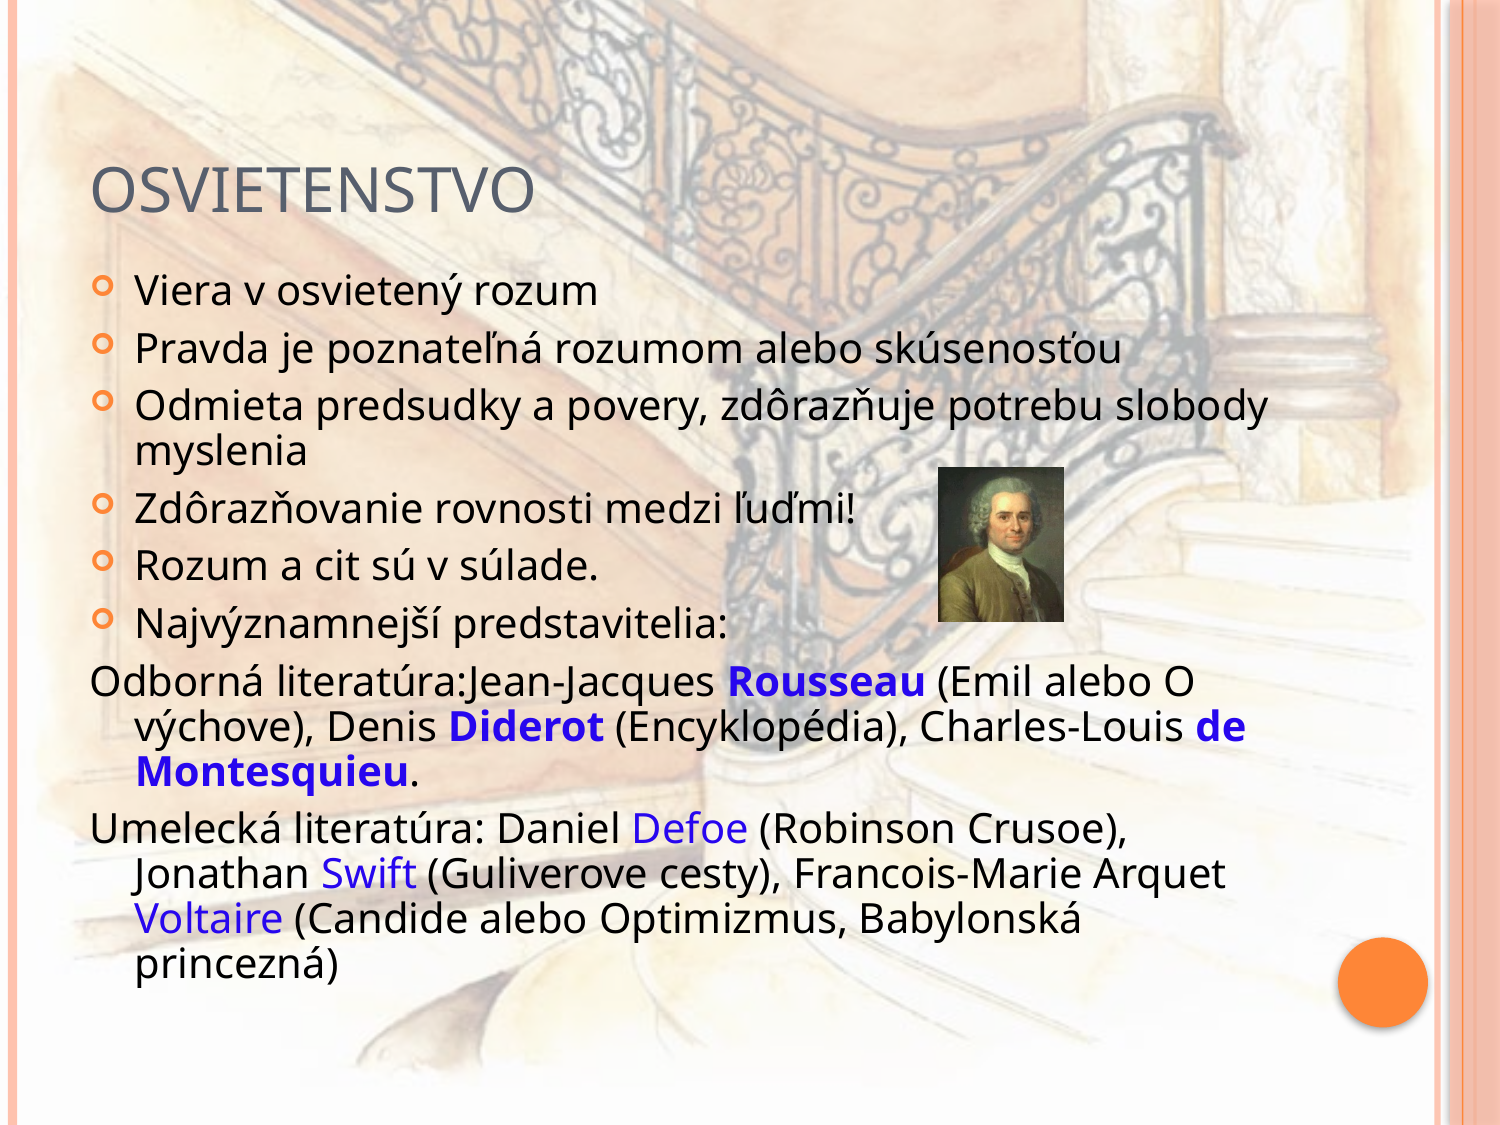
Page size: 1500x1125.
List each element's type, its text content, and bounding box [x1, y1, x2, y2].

title Osvietenstvo [75, 45, 1300, 233]
list Viera v osvietený rozum Pravda je poznateľná rozumom alebo skúsenosťou Odmieta predsudky a povery, zdôrazňuje potrebu slobody myslenia Zdôrazňovanie rovnosti medzi ľuďmi! Rozum a cit sú v súlade. Najvýznamnejší predstavitelia: Odborná literatúra:Jean-Jacques Rousseau (Emil alebo O výchove), Denis Diderot (Encyklopédia), Charles-Louis de Montesquieu. Umelecká literatúra: Daniel Defoe (Robinson Crusoe), Jonathan Swift (Guliverove cesty), Francois-Marie Arquet Voltaire (Candide alebo Optimizmus, Babylonská princezná) [75, 262, 1300, 1062]
picture [938, 467, 1064, 623]
